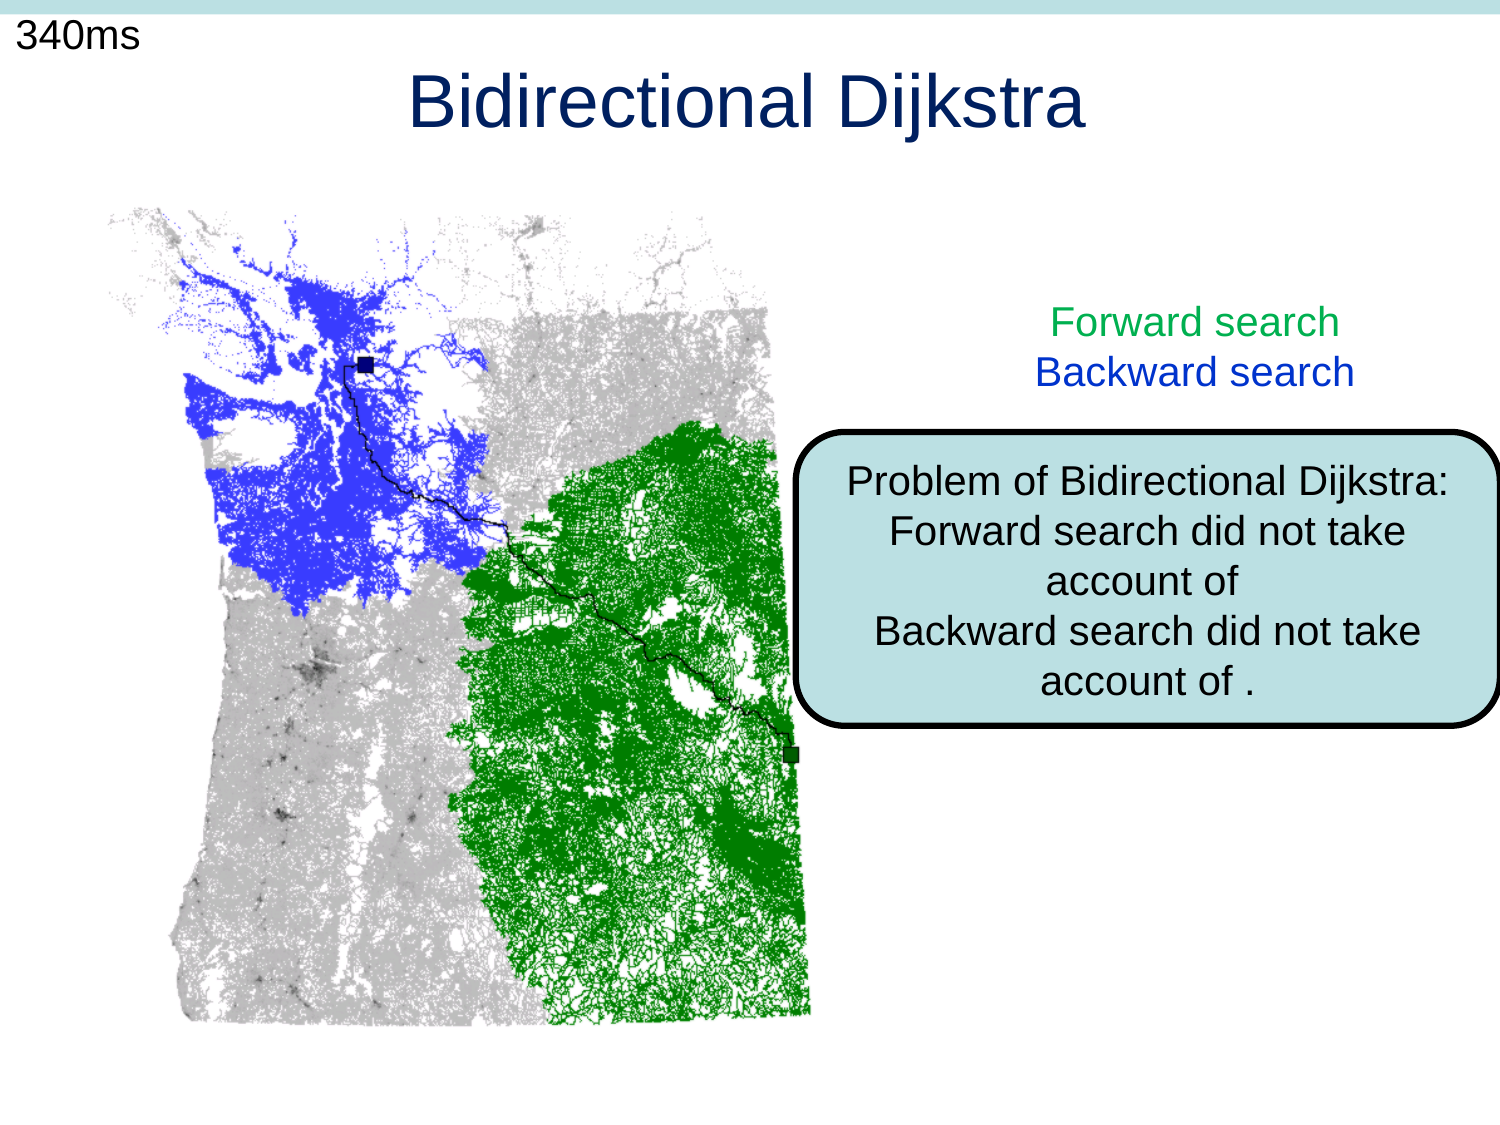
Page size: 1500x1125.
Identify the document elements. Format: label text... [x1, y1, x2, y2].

text_box [0, 0, 1500, 15]
picture [59, 198, 862, 1059]
text_box Forward search Backward search [968, 287, 1422, 403]
title Bidirectional Dijkstra [36, 45, 1459, 233]
text_box 340ms [0, 15, 156, 65]
